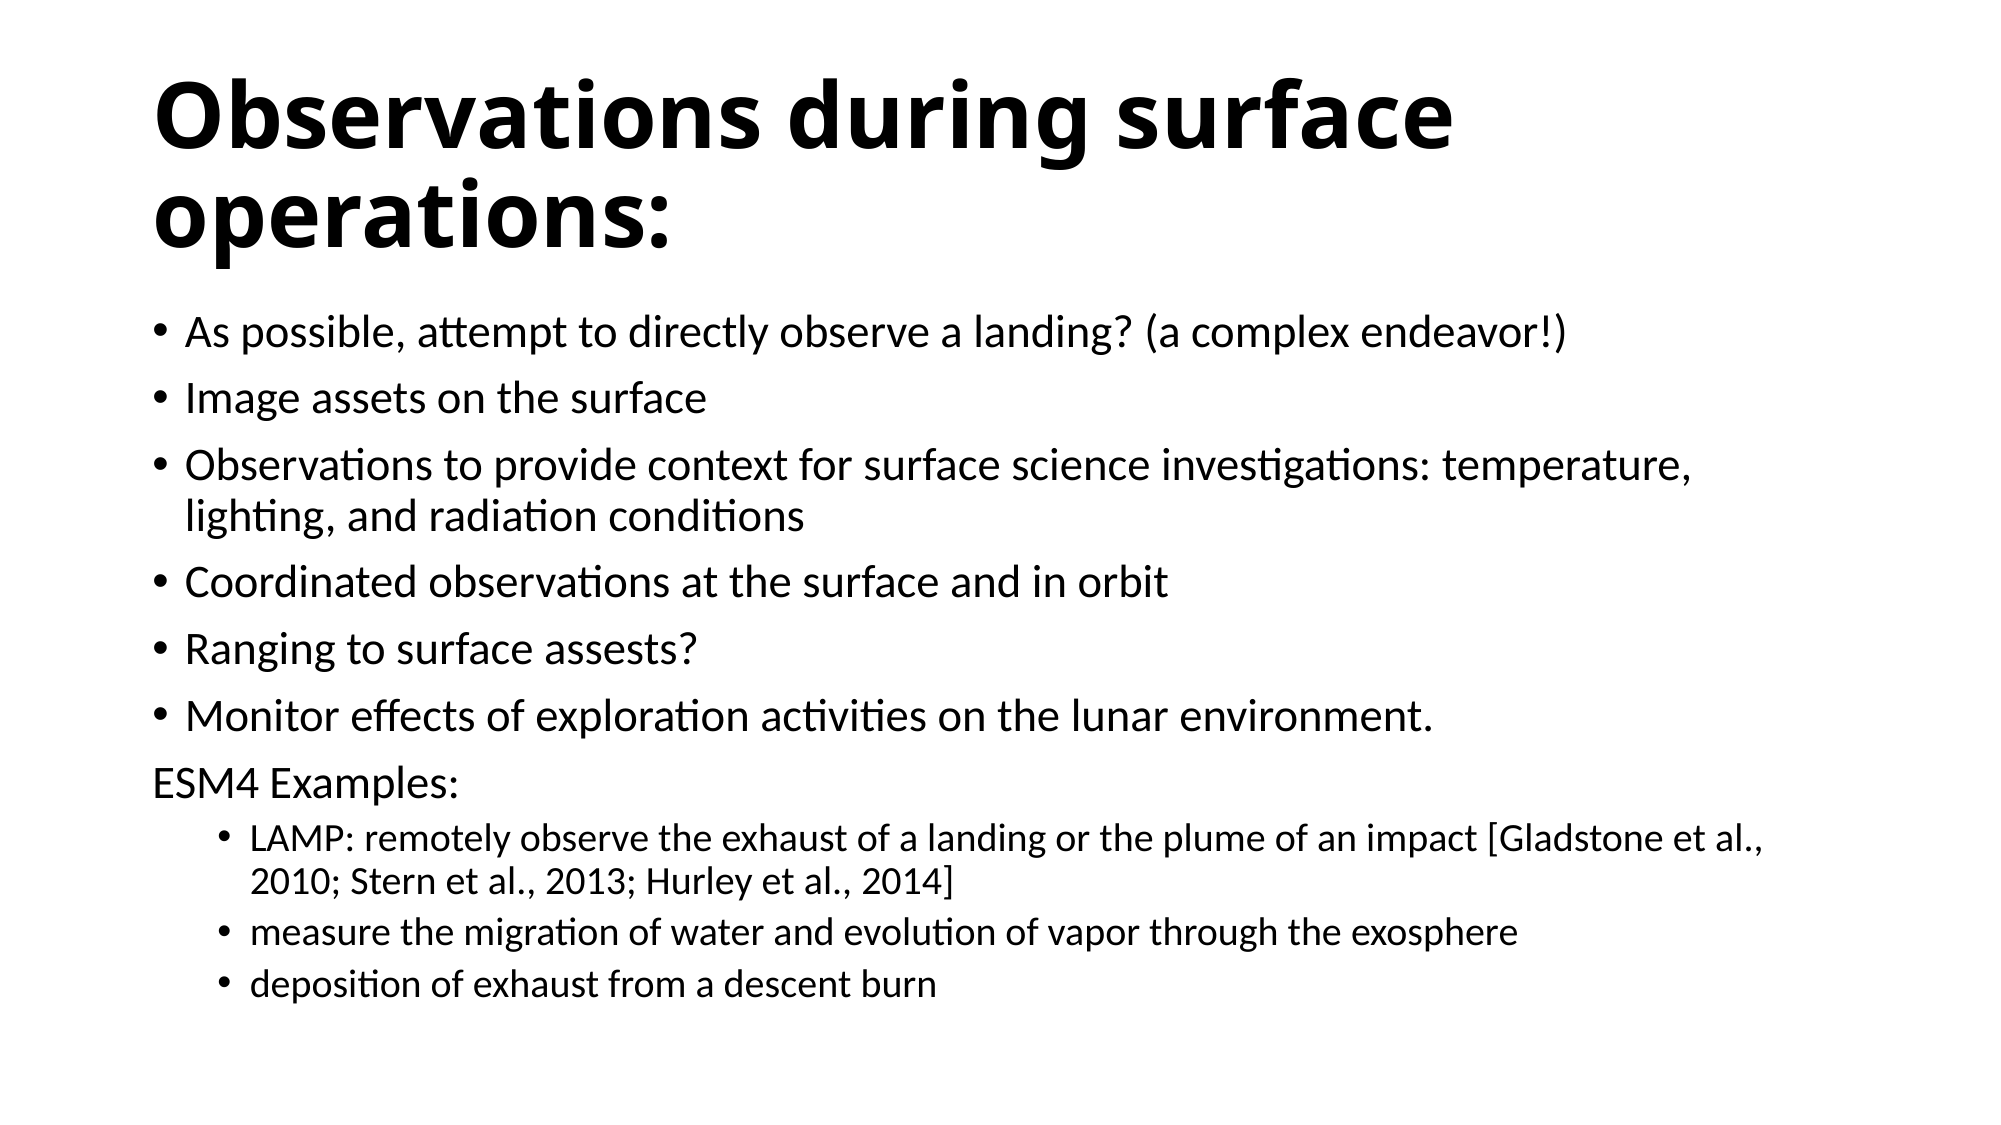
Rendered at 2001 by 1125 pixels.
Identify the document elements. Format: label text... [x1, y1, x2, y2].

list As possible, attempt to directly observe a landing? (a complex endeavor!) Image assets on the surface Observations to provide context for surface science investigations: temperature, lighting, and radiation conditions Coordinated observations at the surface and in orbit Ranging to surface assests? Monitor effects of exploration activities on the lunar environment. ESM4 Examples: LAMP: remotely observe the exhaust of a landing or the plume of an impact [Gladstone et al., 2010; Stern et al., 2013; Hurley et al., 2014] measure the migration of water and evolution of vapor through the exosphere deposition of exhaust from a descent burn [137, 299, 1863, 1014]
title Observations during surface operations: [137, 59, 1863, 278]
